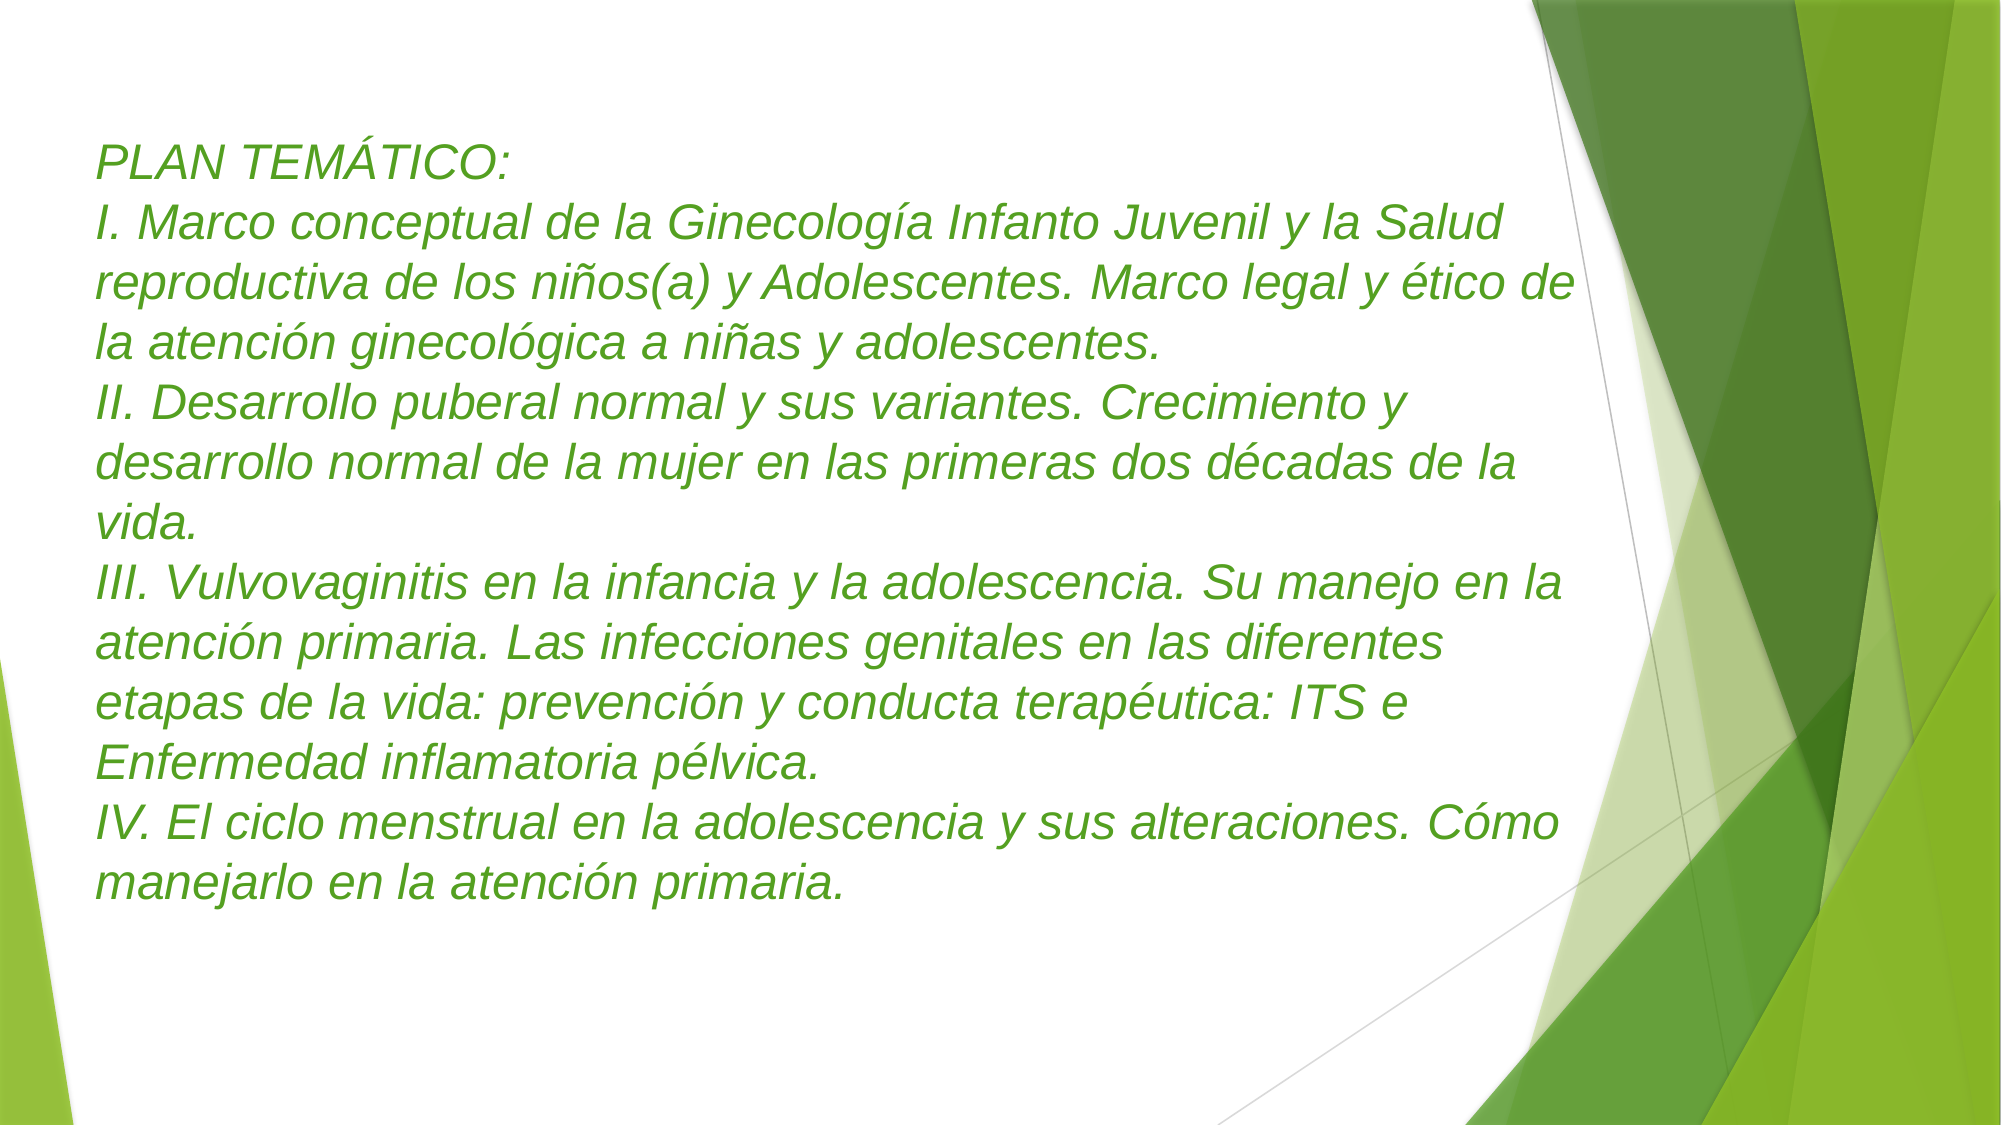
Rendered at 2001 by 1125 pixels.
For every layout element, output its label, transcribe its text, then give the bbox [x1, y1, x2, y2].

text_box PLAN TEMÁTICO: I. Marco conceptual de la Ginecología Infanto Juvenil y la Salud reproductiva de los niños(a) y Adolescentes. Marco legal y ético de la atención ginecológica a niñas y adolescentes. II. Desarrollo puberal normal y sus variantes. Crecimiento y desarrollo normal de la mujer en las primeras dos décadas de la vida. III. Vulvovaginitis en la infancia y la adolescencia. Su manejo en la atención primaria. Las infecciones genitales en las diferentes etapas de la vida: prevención y conducta terapéutica: ITS e Enfermedad inflamatoria pélvica. IV. El ciclo menstrual en la adolescencia y sus alteraciones. Cómo manejarlo en la atención primaria. [80, 122, 1617, 918]
